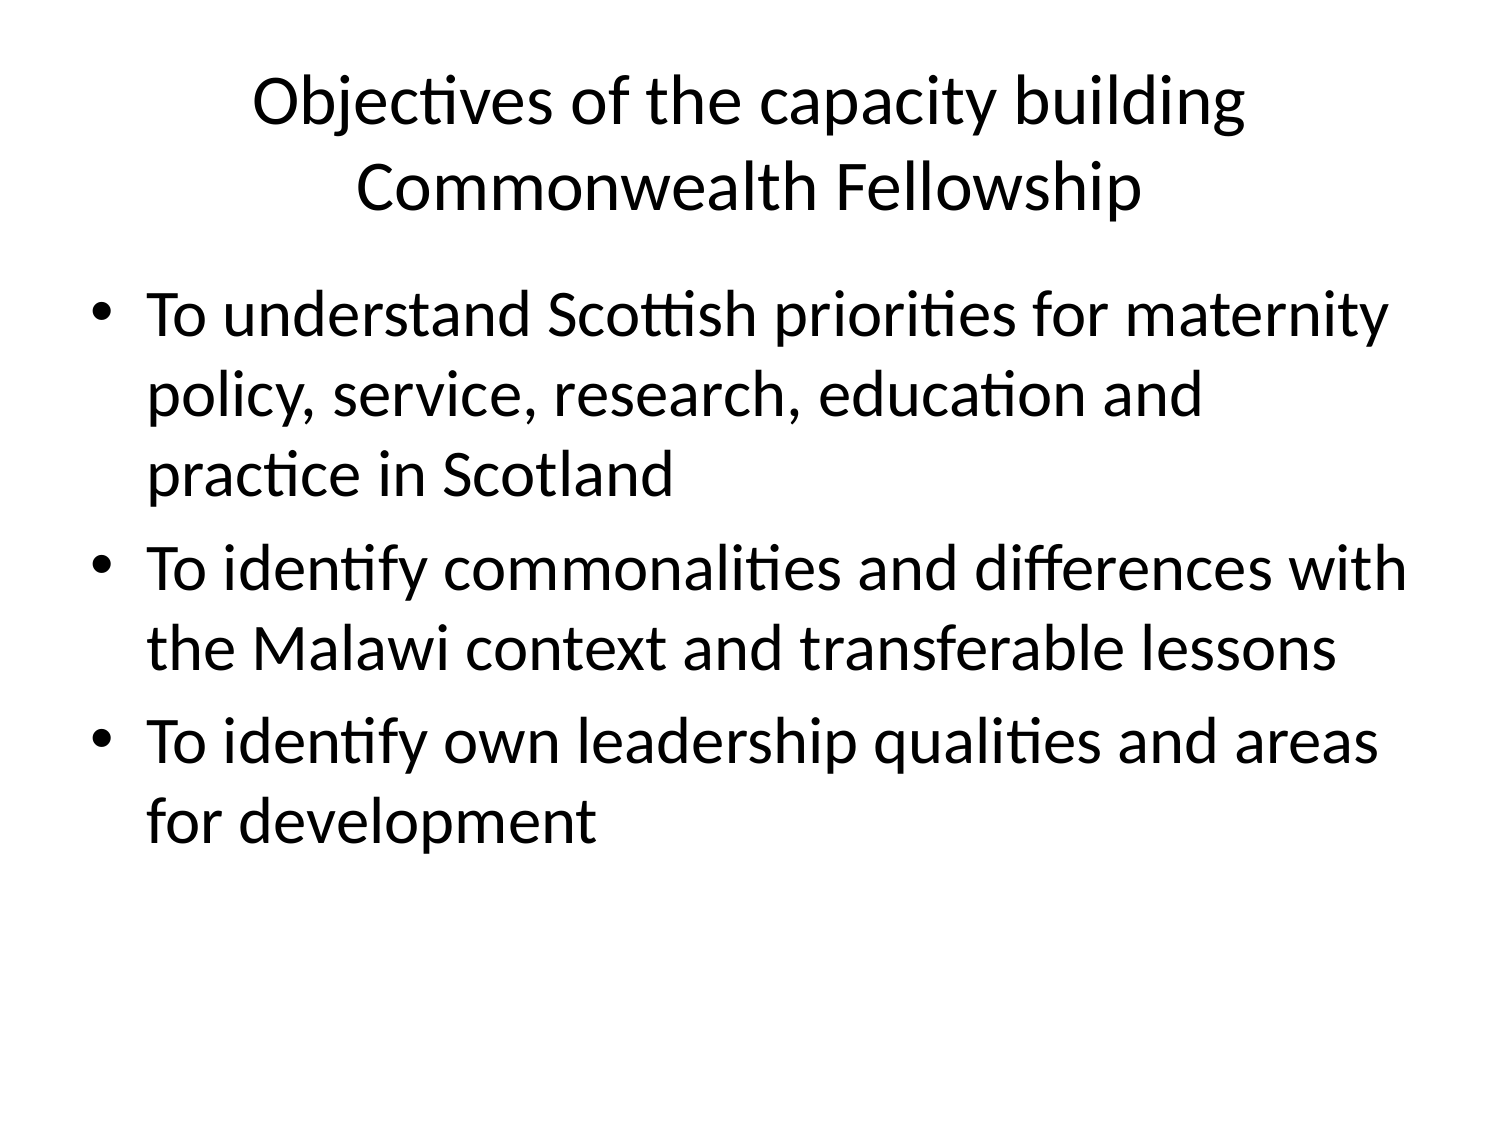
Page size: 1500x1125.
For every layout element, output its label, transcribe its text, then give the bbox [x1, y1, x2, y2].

title Objectives of the capacity building Commonwealth Fellowship [75, 45, 1425, 233]
list To understand Scottish priorities for maternity policy, service, research, education and practice in Scotland To identify commonalities and differences with the Malawi context and transferable lessons To identify own leadership qualities and areas for development [75, 262, 1425, 1005]
